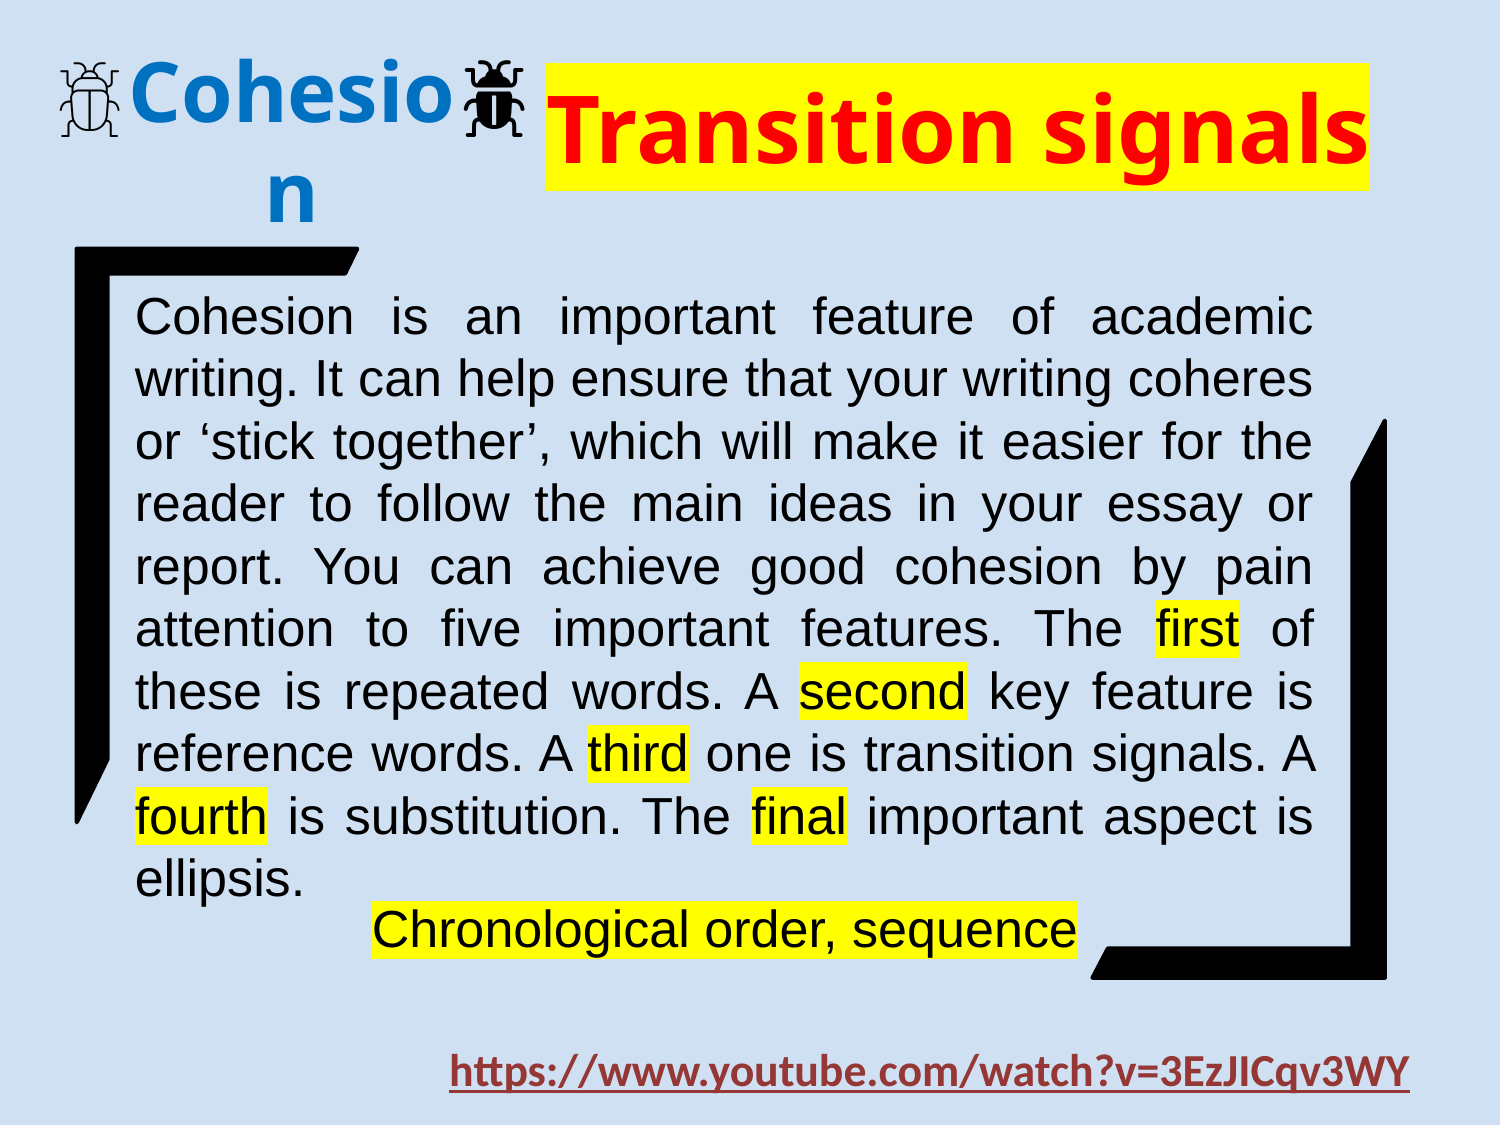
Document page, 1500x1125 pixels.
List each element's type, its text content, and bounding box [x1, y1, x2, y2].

text_box Cohesion [112, 31, 472, 247]
picture [40, 52, 139, 150]
text_box Chronological order, sequence [357, 888, 1117, 966]
picture [445, 51, 543, 149]
text_box https://www.youtube.com/watch?v=3EzJICqv3WY [357, 1033, 1436, 1104]
text_box Cohesion is an important feature of academic writing. It can help ensure that your writing coheres or ‘stick together’, which will make it easier for the reader to follow the main ideas in your essay or report. You can achieve good cohesion by pain attention to five important features. The first of these is repeated words. A second key feature is reference words. A third one is transition signals. A fourth is substitution. The final important aspect is ellipsis. [120, 274, 1329, 915]
text_box [1090, 418, 1387, 980]
text_box [74, 246, 360, 825]
text_box Transition signals [472, 62, 1385, 190]
